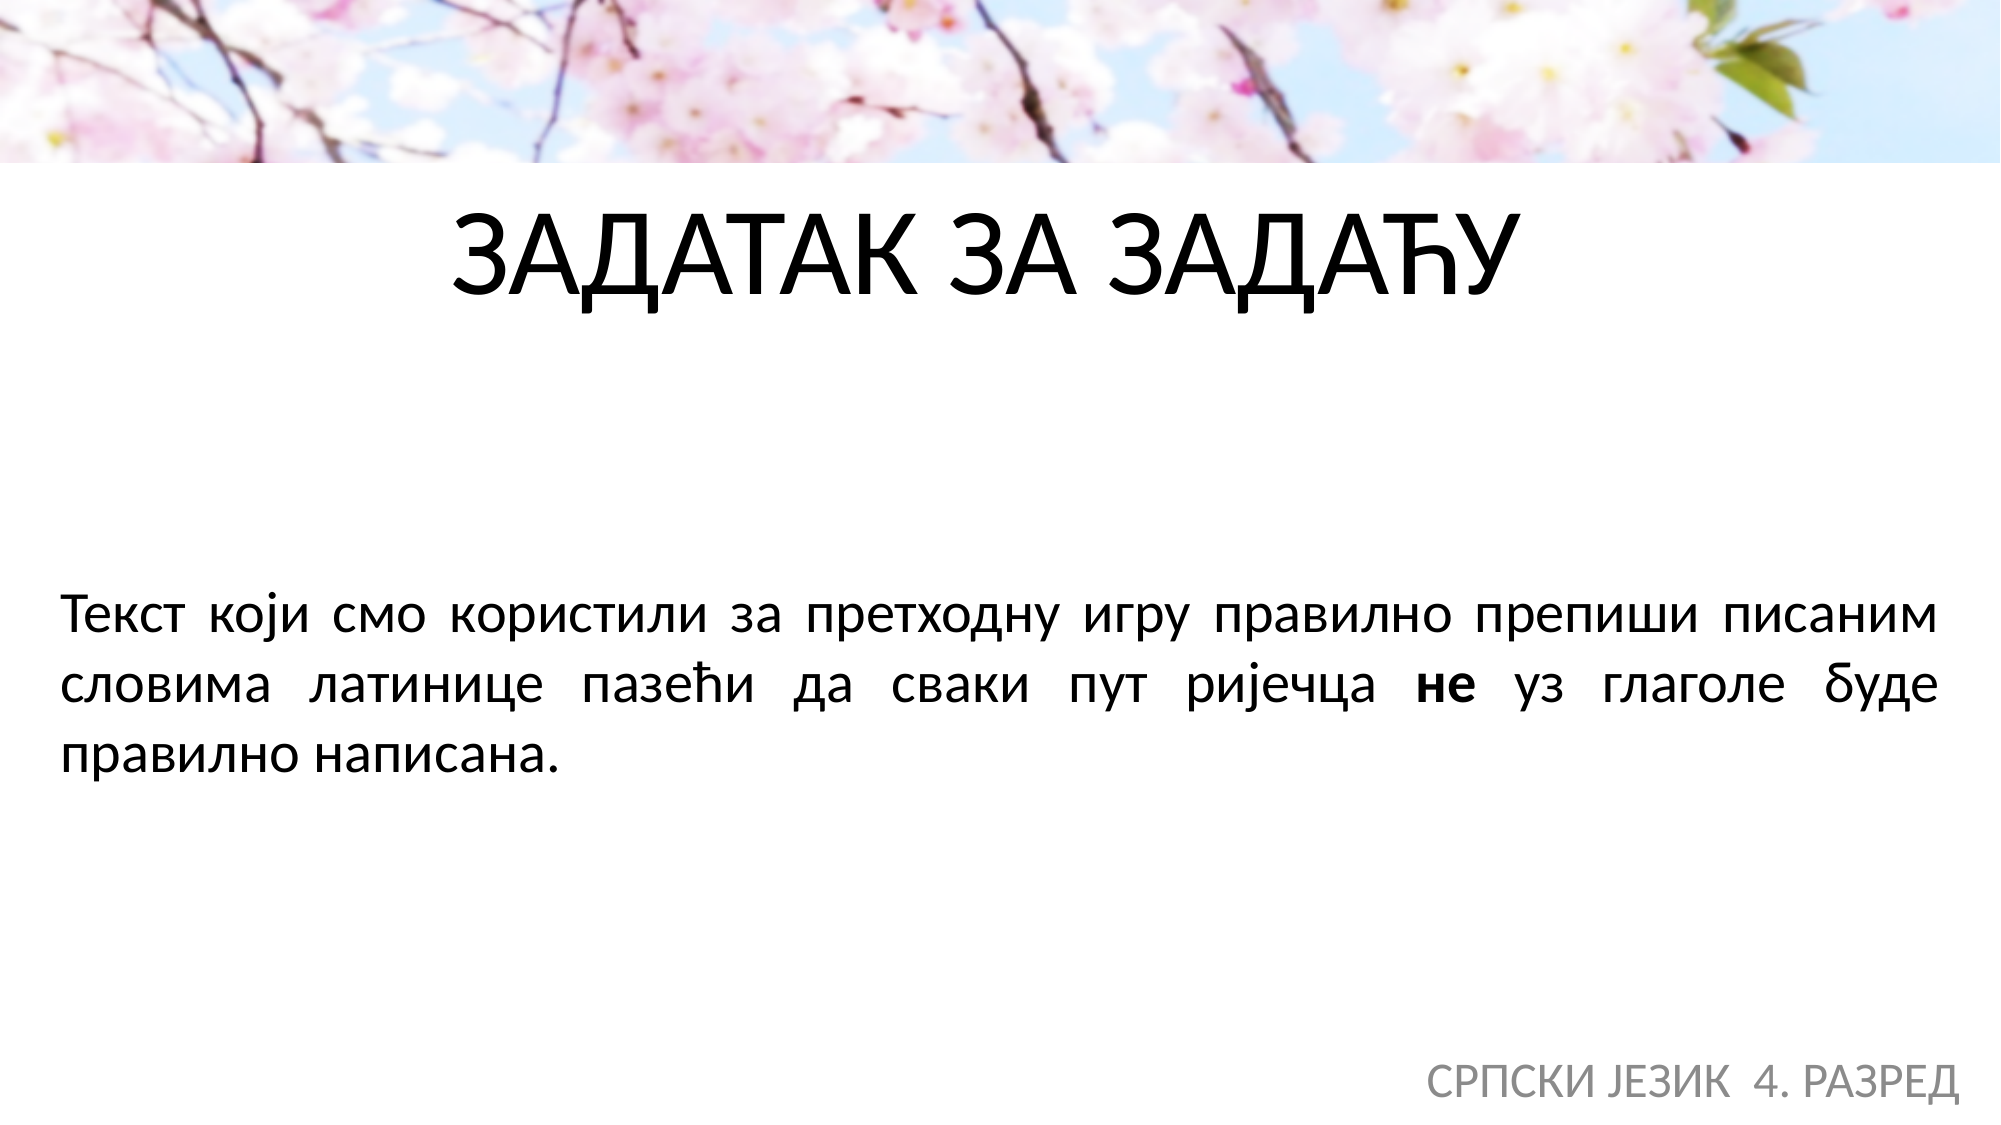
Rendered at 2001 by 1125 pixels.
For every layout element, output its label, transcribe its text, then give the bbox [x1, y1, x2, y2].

text_box Текст који смо користили за претходну игру правилно препиши писаним словима латинице пазећи да сваки пут ријечца не уз глаголе буде правилно написана. [45, 566, 1955, 792]
footer СРПСКИ ЈЕЗИК 4. РАЗРЕД [1392, 1047, 1976, 1107]
picture [0, 0, 2000, 163]
text_box ЗАДАТАК ЗА ЗАДАЋУ [45, 163, 1927, 328]
